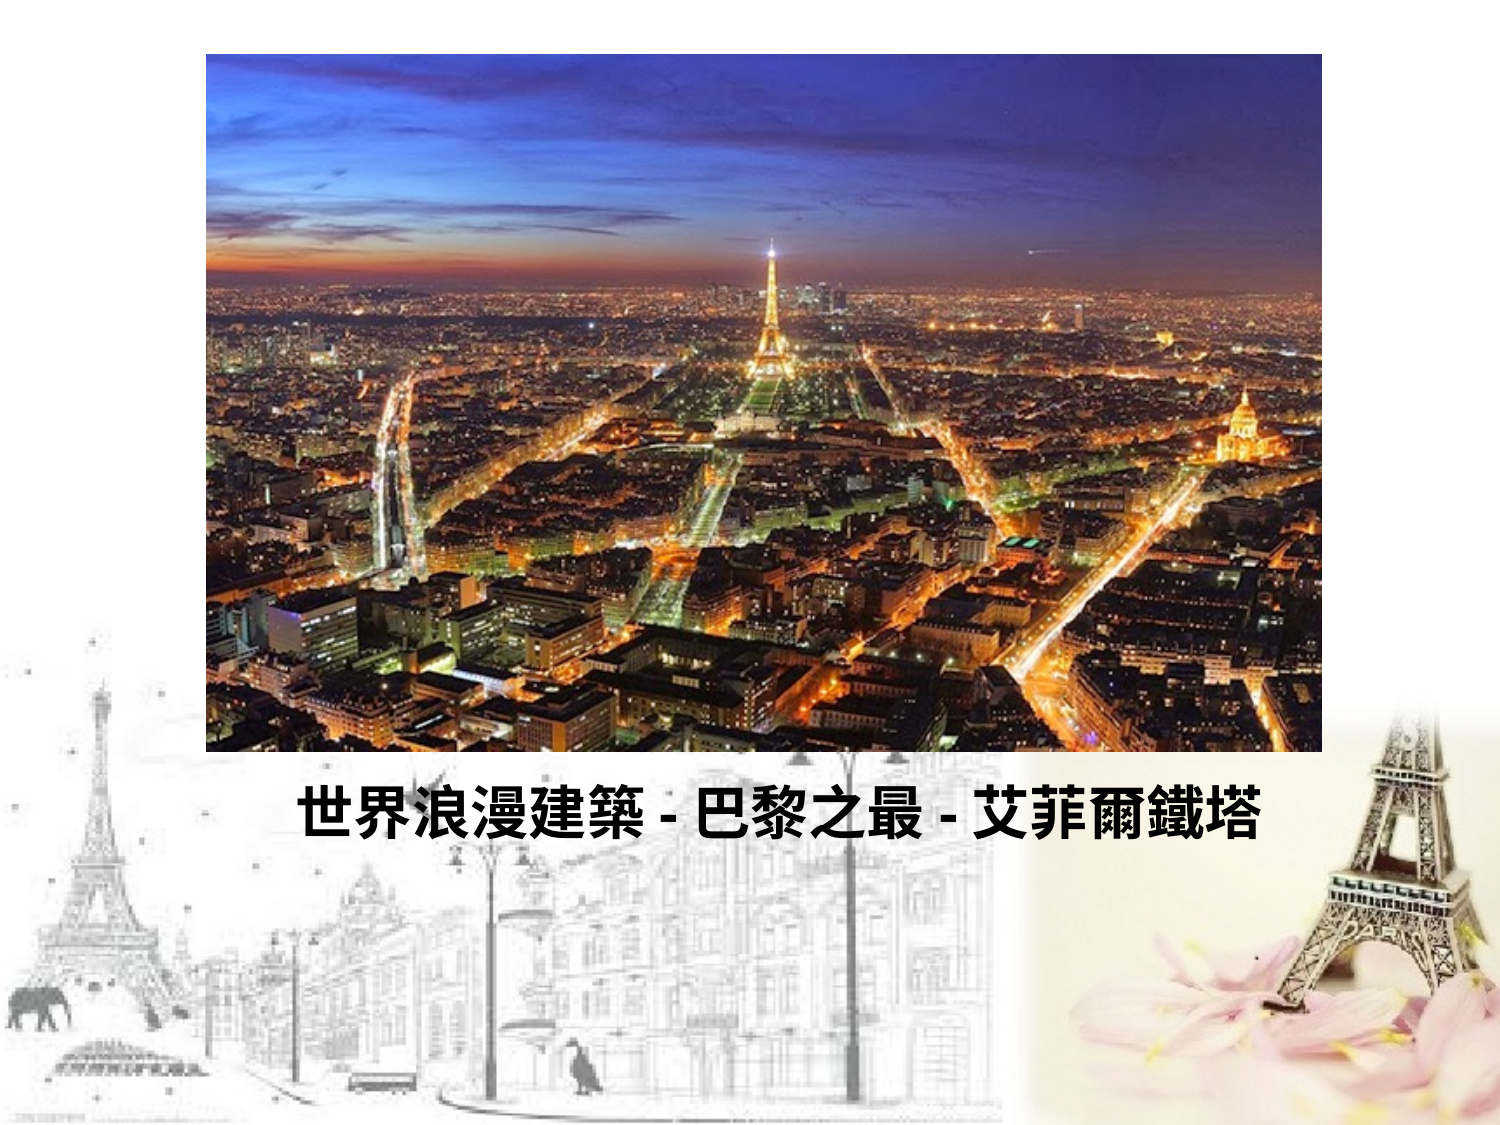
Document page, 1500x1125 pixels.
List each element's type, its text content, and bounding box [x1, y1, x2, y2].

text_box 世界浪漫建築-巴黎之最-艾菲爾鐵塔 [159, 769, 1400, 854]
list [206, 54, 1322, 752]
picture [0, 0, 1500, 1125]
